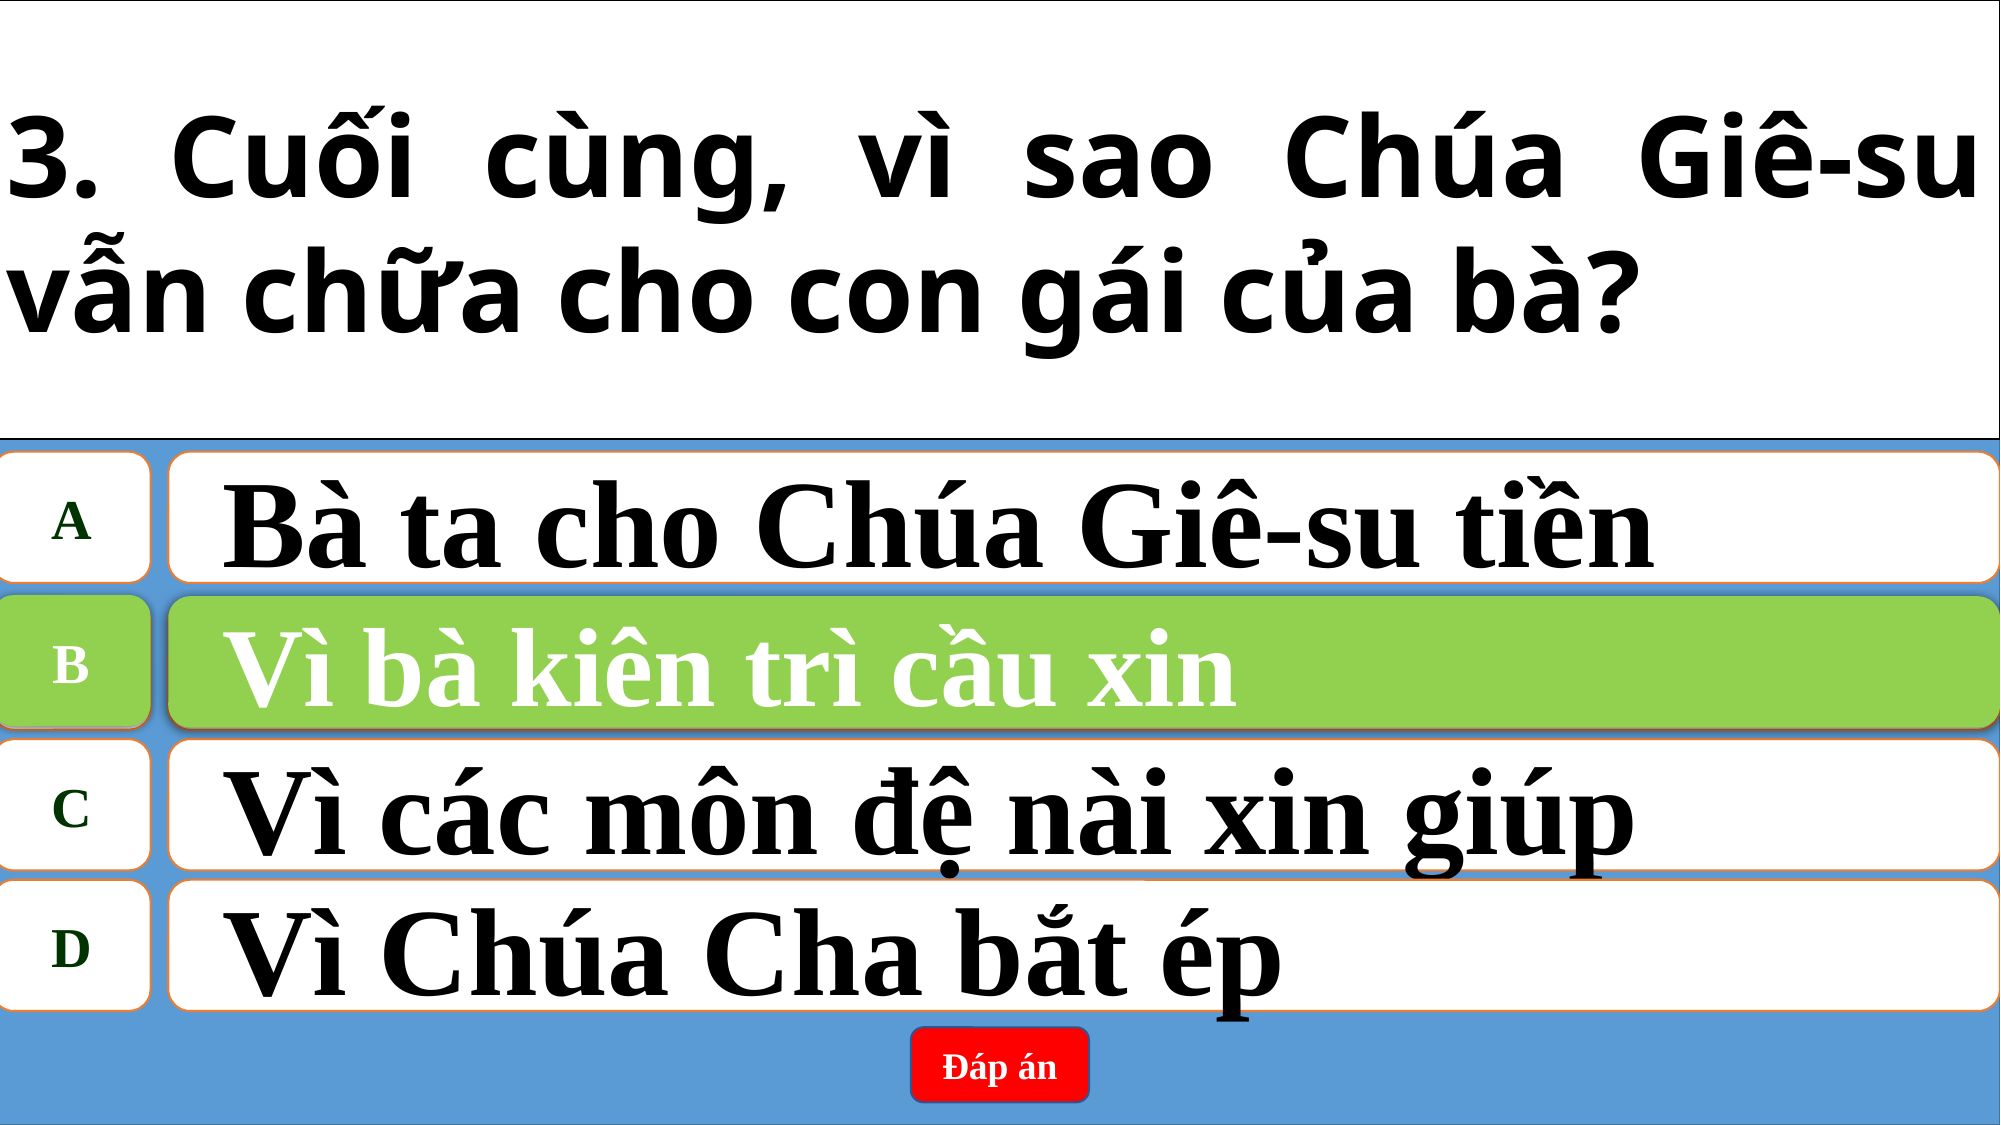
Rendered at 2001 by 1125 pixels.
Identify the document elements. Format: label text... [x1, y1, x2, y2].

text_box [0, 871, 945, 879]
text_box [0, 583, 2000, 594]
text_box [0, 451, 2000, 583]
text_box [954, 872, 1411, 878]
text_box [0, 440, 2000, 451]
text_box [0, 594, 2000, 728]
text_box [1452, 872, 1576, 878]
text_box Đáp án [909, 1026, 1091, 1104]
text_box [1594, 871, 2000, 879]
text_box [1986, 732, 2000, 739]
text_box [0, 879, 2000, 1011]
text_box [0, 739, 2000, 871]
text_box [0, 730, 182, 739]
text_box 3. Cuối cùng, vì sao Chúa Giê-su vẫn chữa cho con gái của bà? [0, 0, 2000, 440]
text_box [0, 1011, 2000, 1125]
